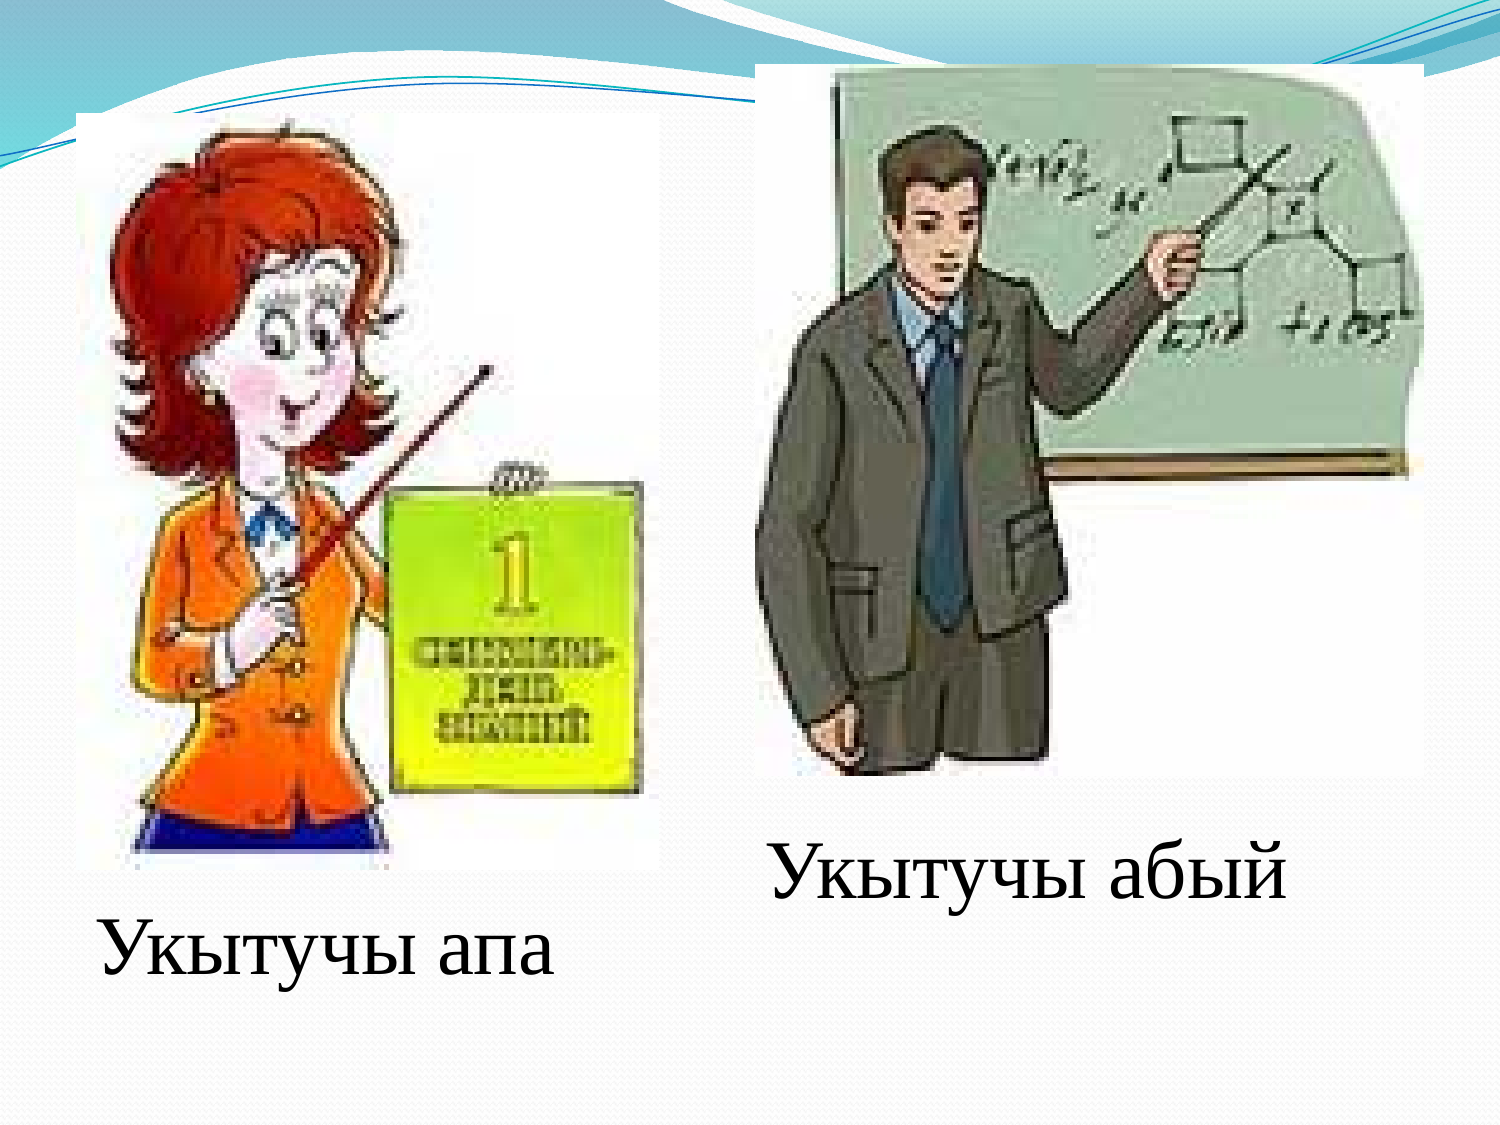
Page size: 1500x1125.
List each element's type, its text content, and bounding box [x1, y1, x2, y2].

picture [76, 113, 659, 870]
text_box Укытучы апа [17, 883, 621, 999]
text_box Укытучы абый [750, 690, 1483, 923]
picture [755, 64, 1424, 776]
